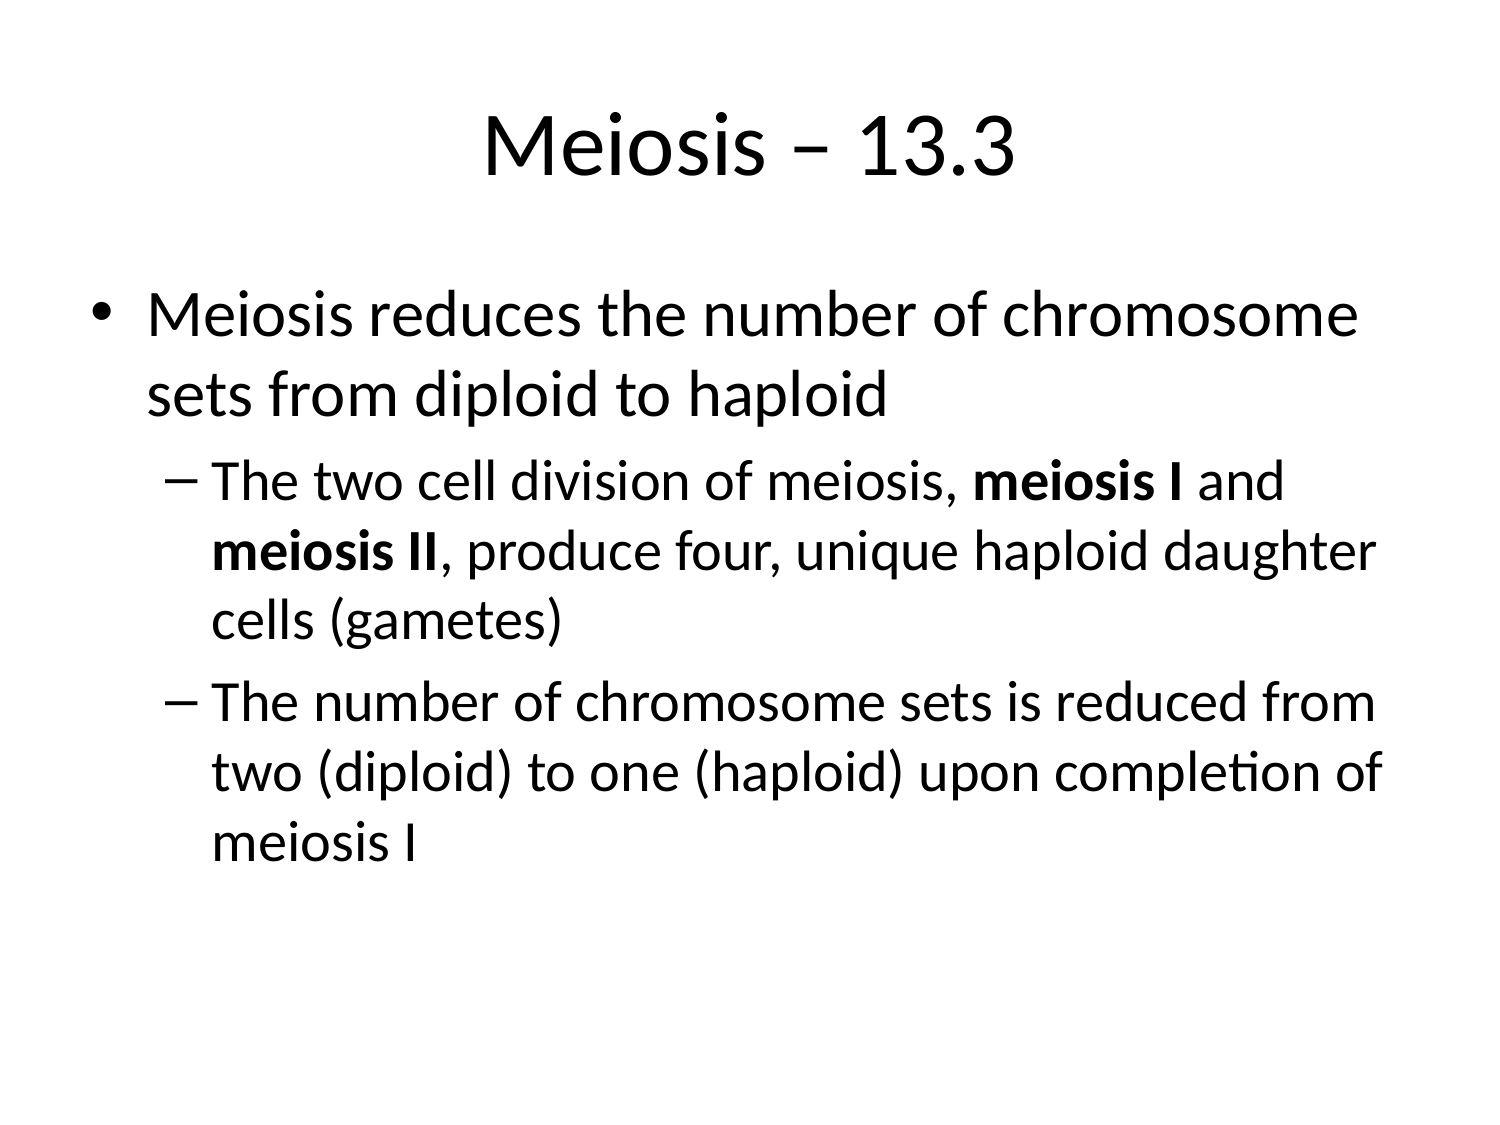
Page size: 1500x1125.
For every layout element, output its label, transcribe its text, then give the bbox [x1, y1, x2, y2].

title Meiosis – 13.3 [75, 45, 1425, 233]
list Meiosis reduces the number of chromosome sets from diploid to haploid The two cell division of meiosis, meiosis I and meiosis II, produce four, unique haploid daughter cells (gametes) The number of chromosome sets is reduced from two (diploid) to one (haploid) upon completion of meiosis I [75, 262, 1425, 1005]
